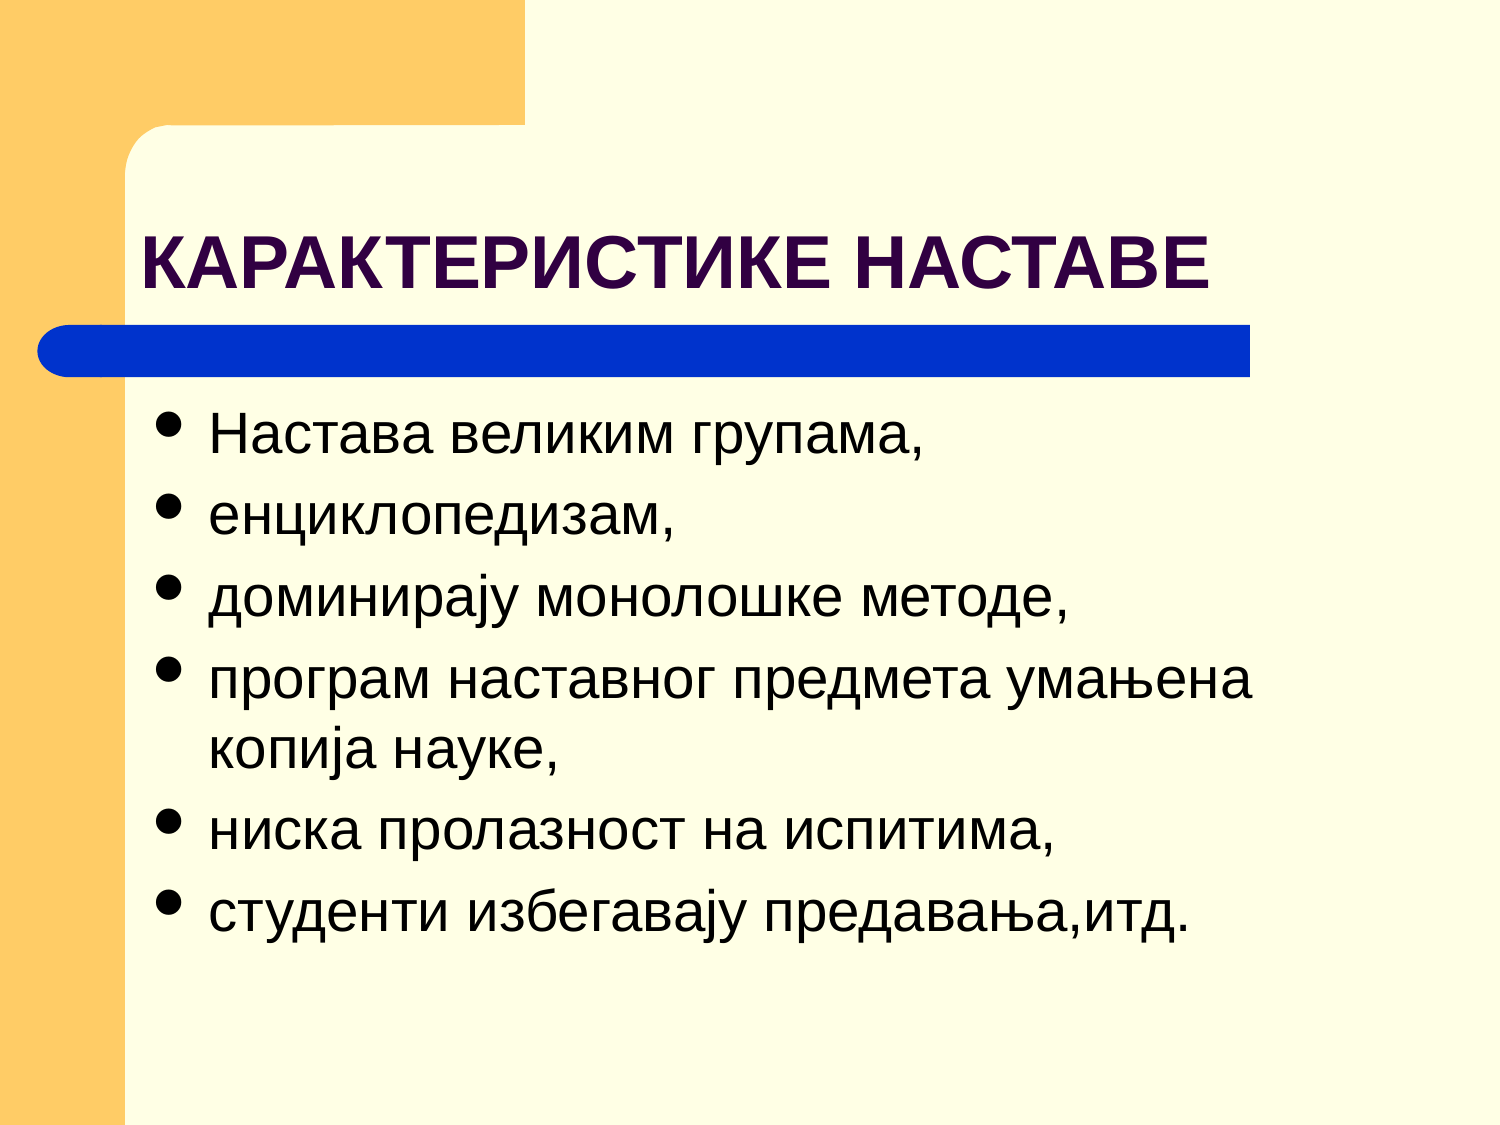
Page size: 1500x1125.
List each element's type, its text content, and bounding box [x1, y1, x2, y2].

title КАРАКТЕРИСТИКЕ НАСТАВЕ [124, 124, 1426, 313]
list Настава великим групама, енциклопедизам, доминирају монолошке методе, програм наставног предмета умањена копија науке, ниска пролазност на испитима, студенти избегавају предавања,итд. [137, 387, 1400, 999]
